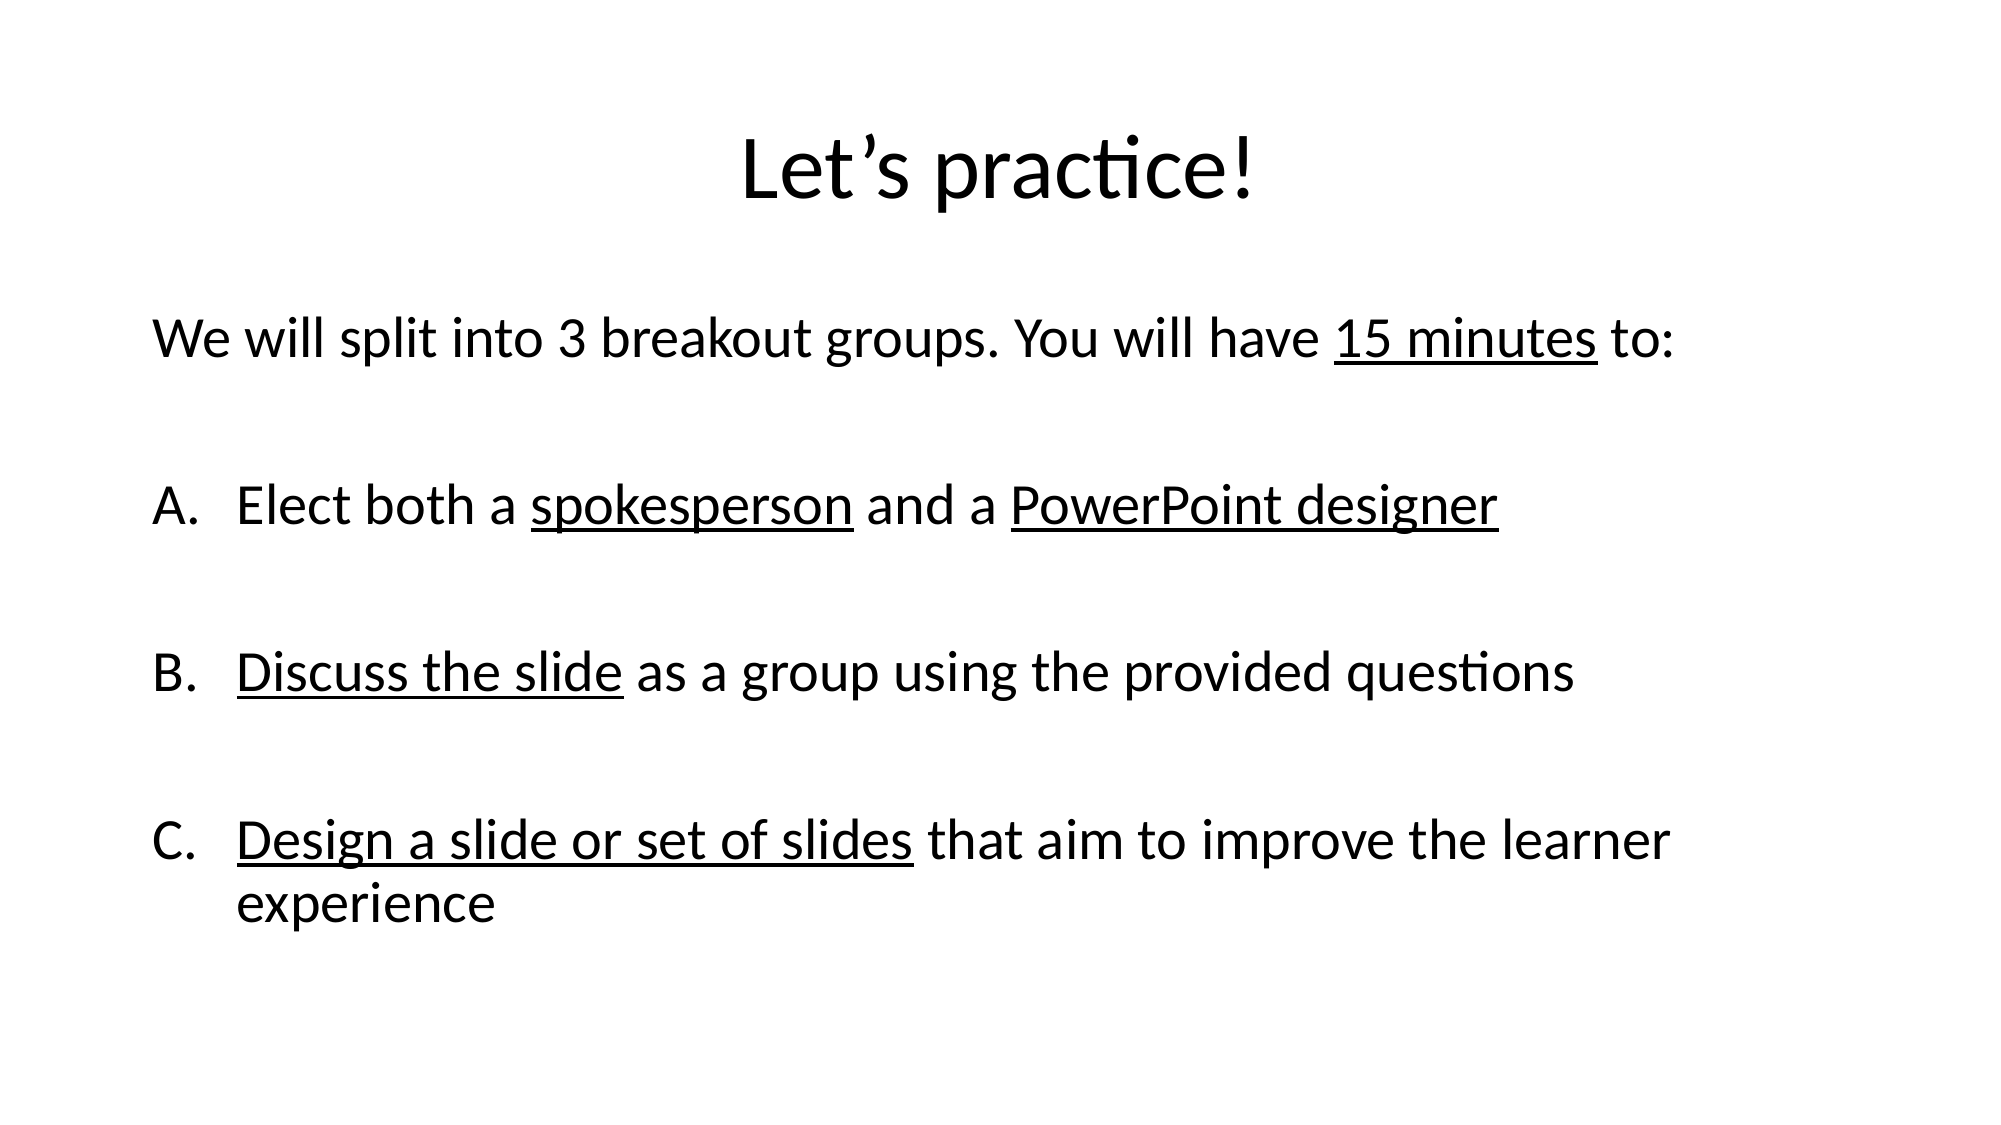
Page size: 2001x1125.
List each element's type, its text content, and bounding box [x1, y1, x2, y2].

title Let’s practice! [137, 59, 1863, 278]
list We will split into 3 breakout groups. You will have 15 minutes to: Elect both a spokesperson and a PowerPoint designer Discuss the slide as a group using the provided questions Design a slide or set of slides that aim to improve the learner experience [137, 299, 1863, 1014]
